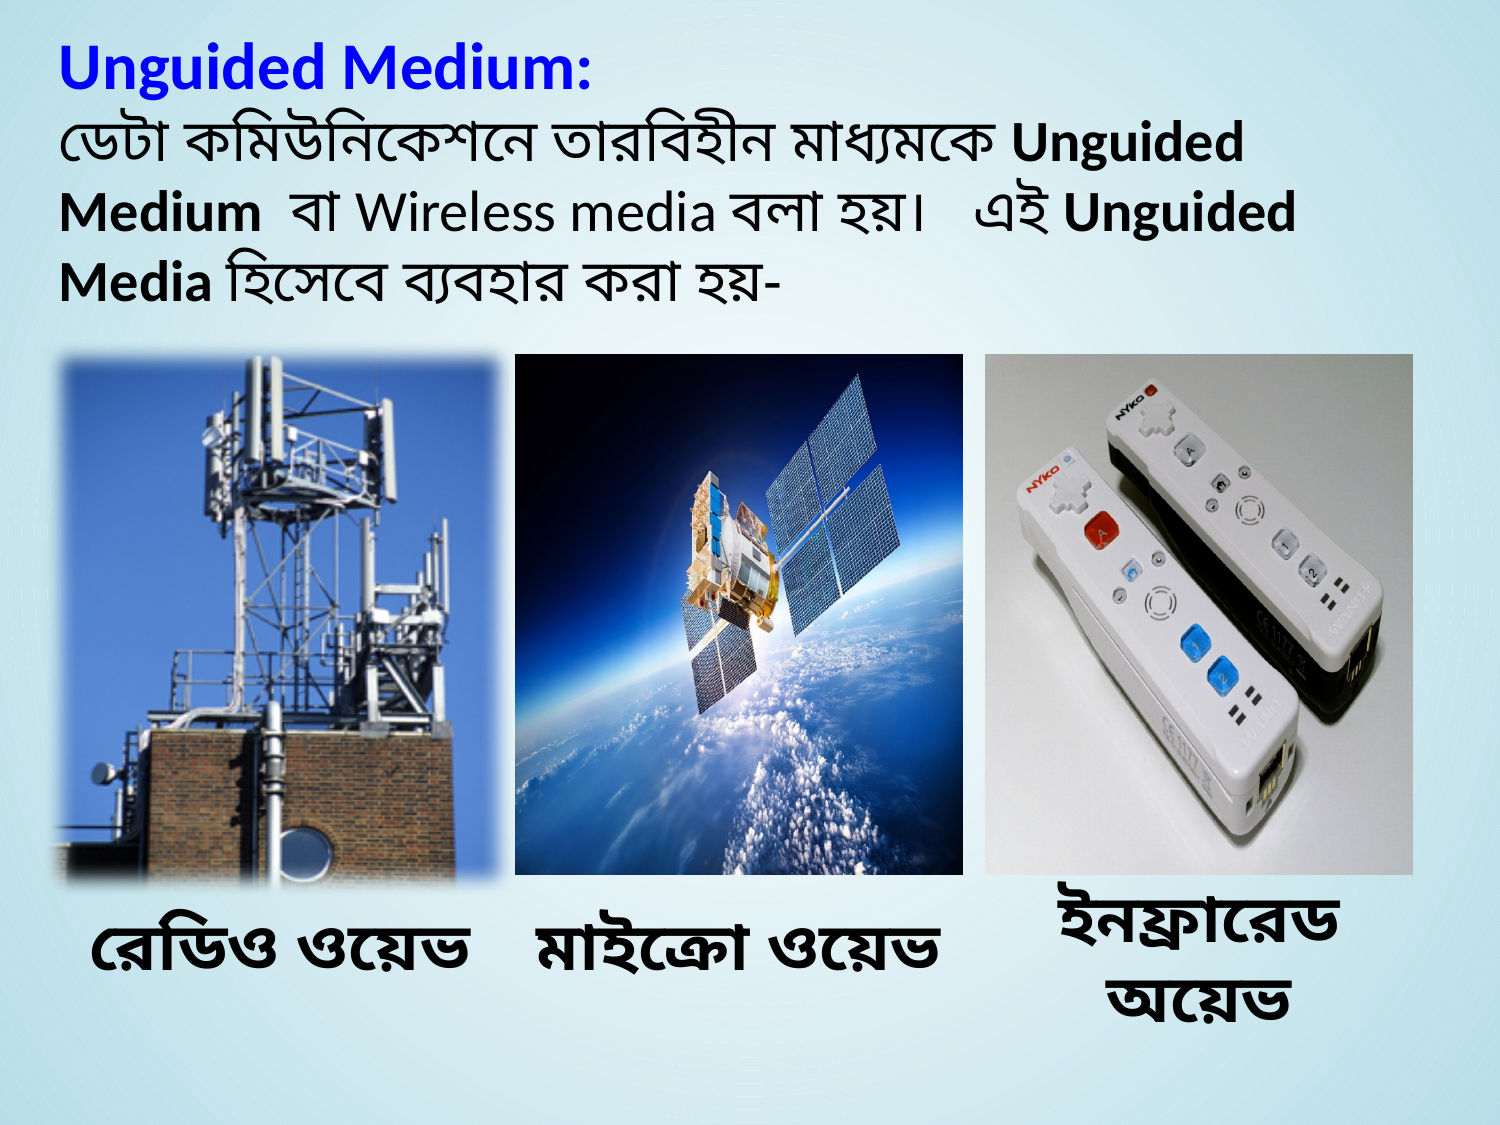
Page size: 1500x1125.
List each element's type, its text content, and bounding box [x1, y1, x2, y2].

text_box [985, 354, 1413, 965]
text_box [515, 354, 963, 993]
text_box Unguided Medium: ডেটা কমিউনিকেশনে তারবিহীন মাধ্যমকে Unguided Medium বা Wireless media বলা হয়। এই Unguided Media হিসেবে ব্যবহার করা হয়- [44, 15, 1467, 321]
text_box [43, 340, 516, 993]
